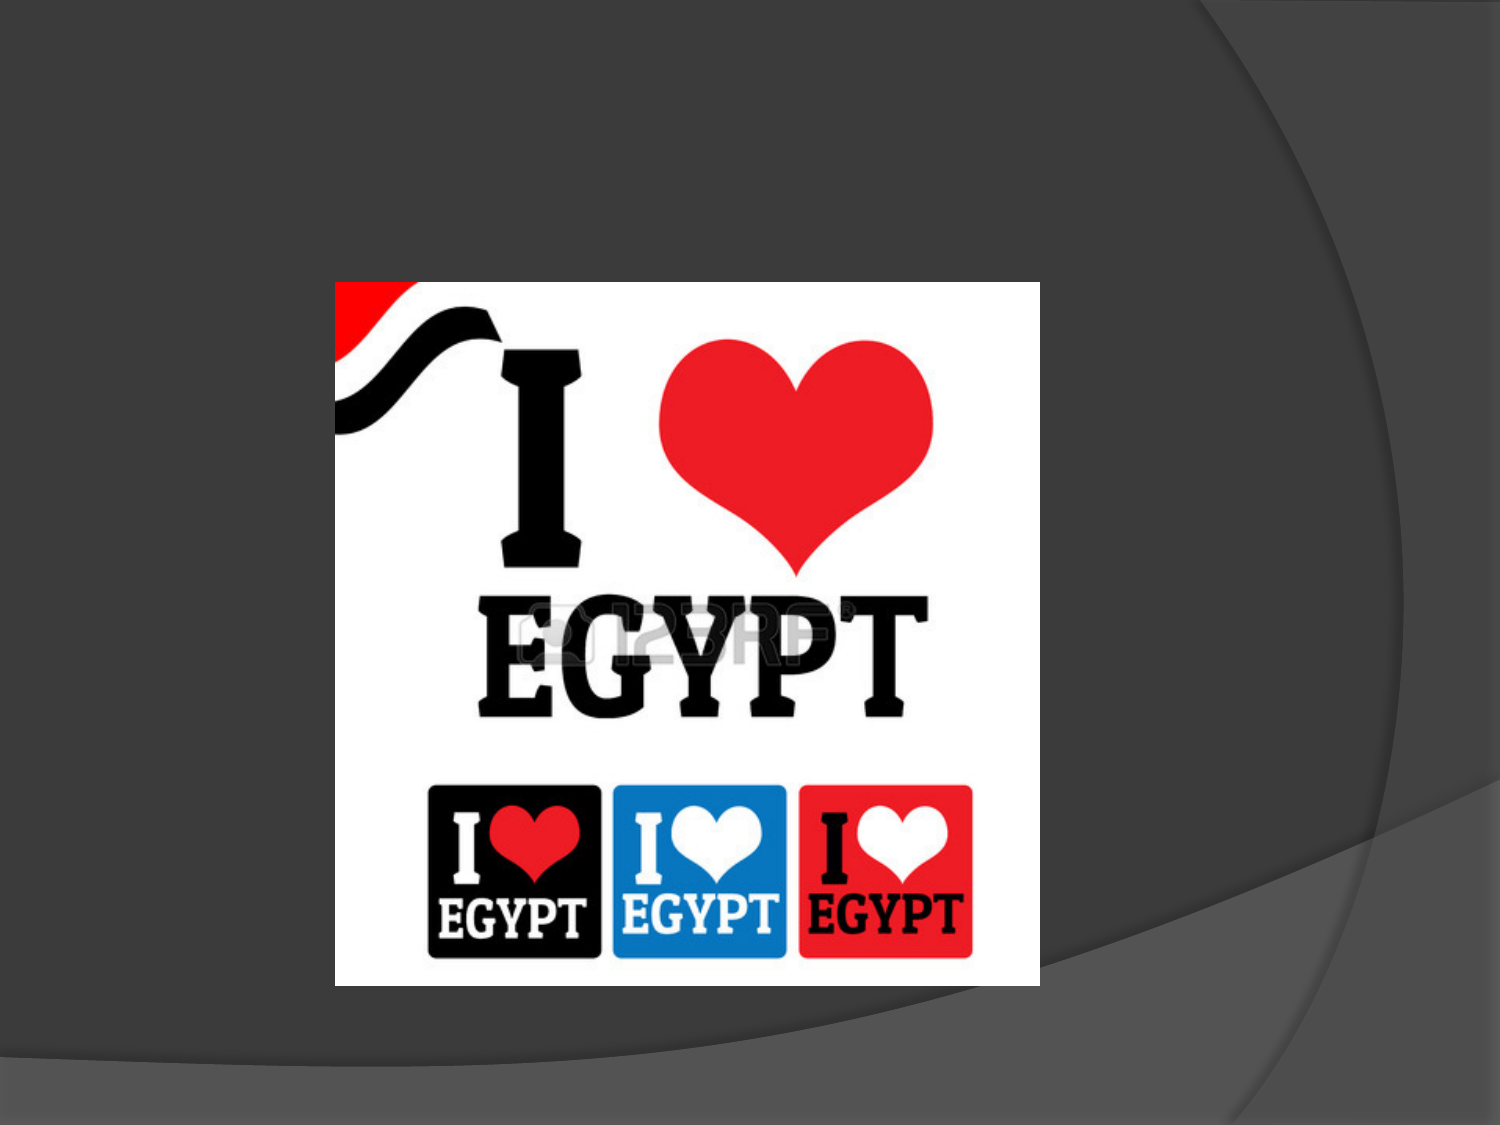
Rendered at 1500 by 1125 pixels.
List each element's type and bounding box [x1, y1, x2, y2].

list [335, 281, 1040, 986]
